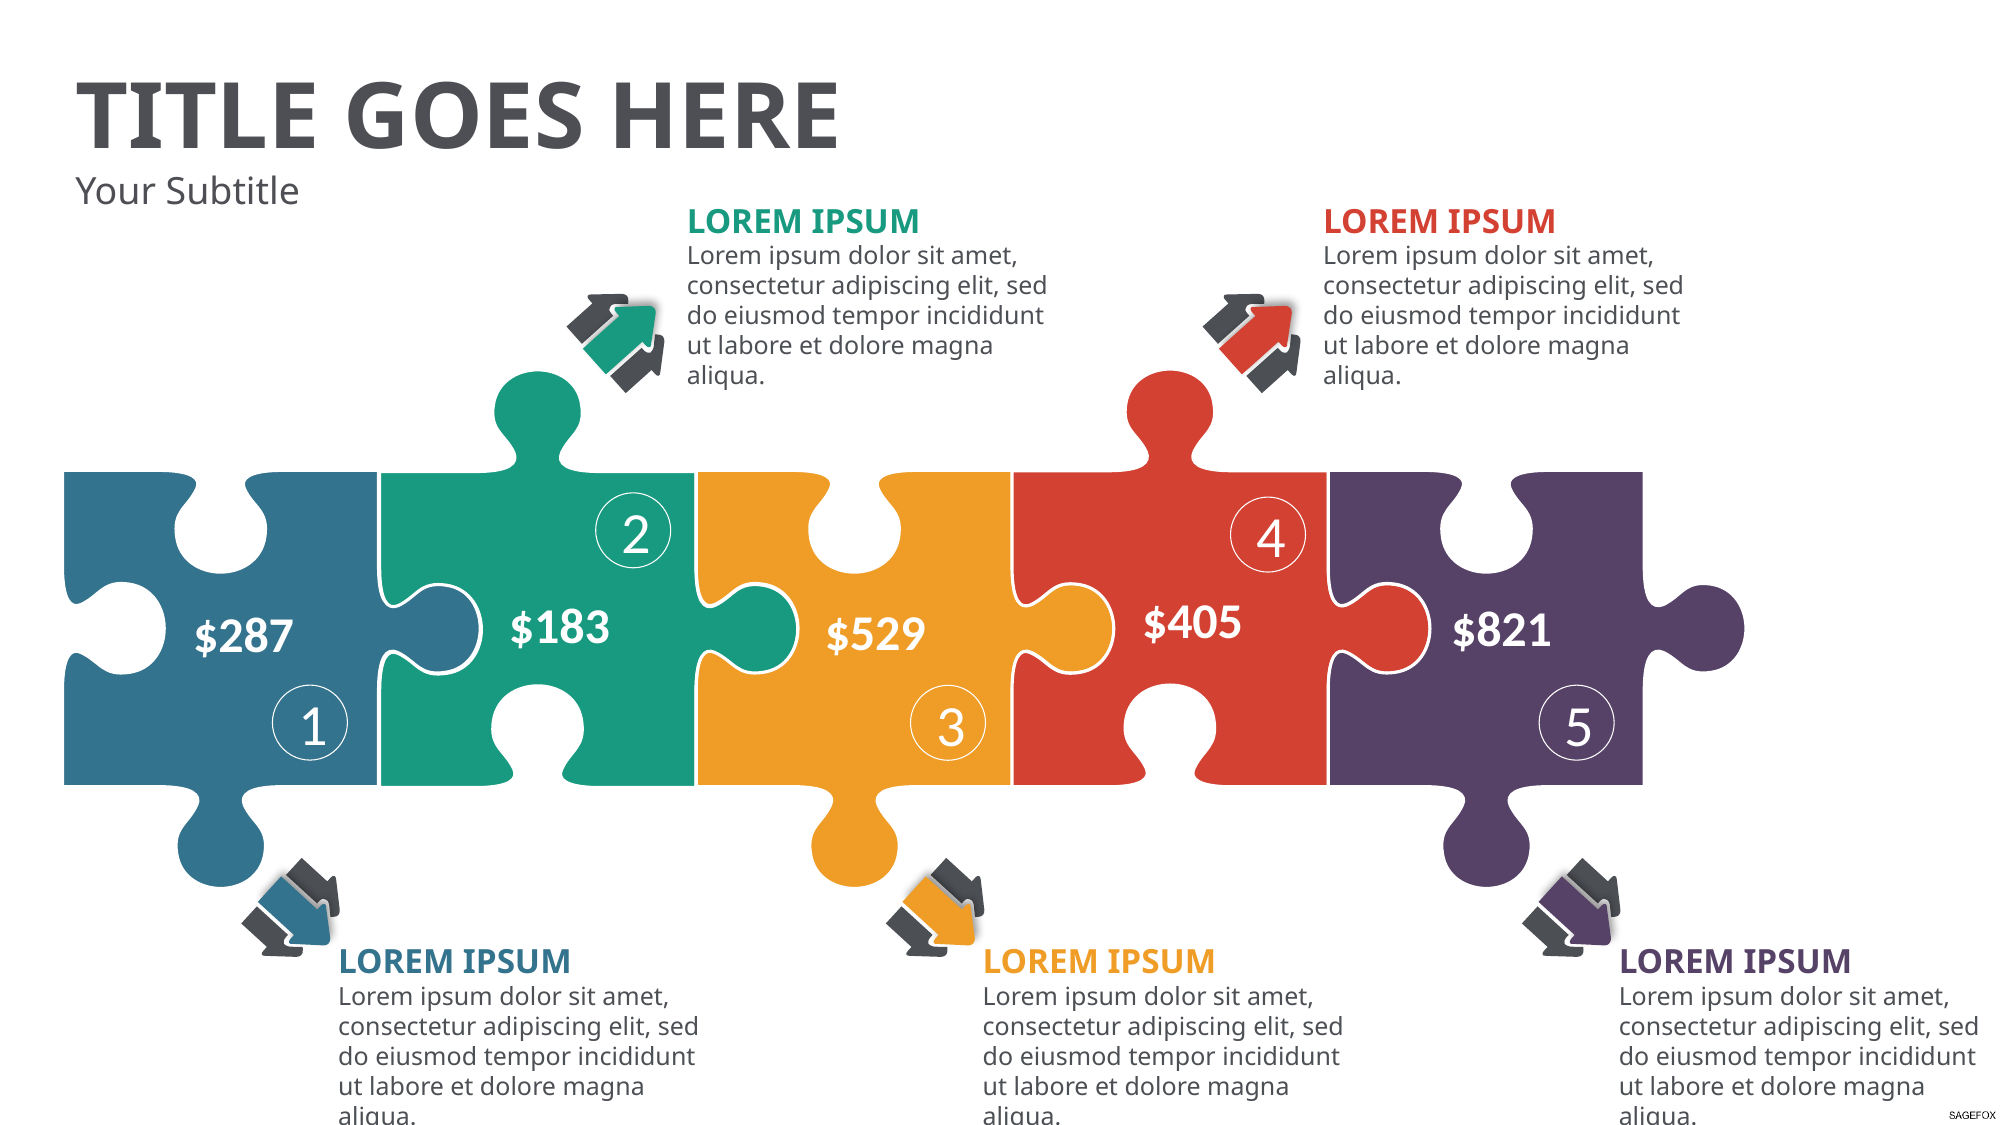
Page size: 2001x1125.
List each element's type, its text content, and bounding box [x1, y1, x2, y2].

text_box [1524, 900, 1635, 957]
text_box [1328, 470, 1758, 900]
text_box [1011, 357, 1442, 787]
picture [1924, 1102, 2000, 1123]
text_box LOREM IPSUM Lorem ipsum dolor sit amet, consectetur adipiscing elit, sed do eiusmod tempor incididunt ut labore et dolore magna aliqua. [972, 935, 1377, 1125]
text_box LOREM IPSUM Lorem ipsum dolor sit amet, consectetur adipiscing elit, sed do eiusmod tempor incididunt ut labore et dolore magna aliqua. [328, 935, 732, 1125]
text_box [888, 900, 999, 957]
text_box LOREM IPSUM Lorem ipsum dolor sit amet, consectetur adipiscing elit, sed do eiusmod tempor incididunt ut labore et dolore magna aliqua. [676, 195, 1081, 395]
text_box LOREM IPSUM Lorem ipsum dolor sit amet, consectetur adipiscing elit, sed do eiusmod tempor incididunt ut labore et dolore magna aliqua. [1608, 935, 2000, 1125]
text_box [1205, 294, 1316, 357]
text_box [62, 470, 492, 900]
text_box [244, 900, 355, 957]
text_box TITLE GOES HERE Your Subtitle [60, 49, 1036, 220]
text_box LOREM IPSUM Lorem ipsum dolor sit amet, consectetur adipiscing elit, sed do eiusmod tempor incididunt ut labore et dolore magna aliqua. [1313, 195, 1717, 395]
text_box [569, 294, 680, 358]
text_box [379, 358, 810, 788]
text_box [696, 470, 1126, 900]
